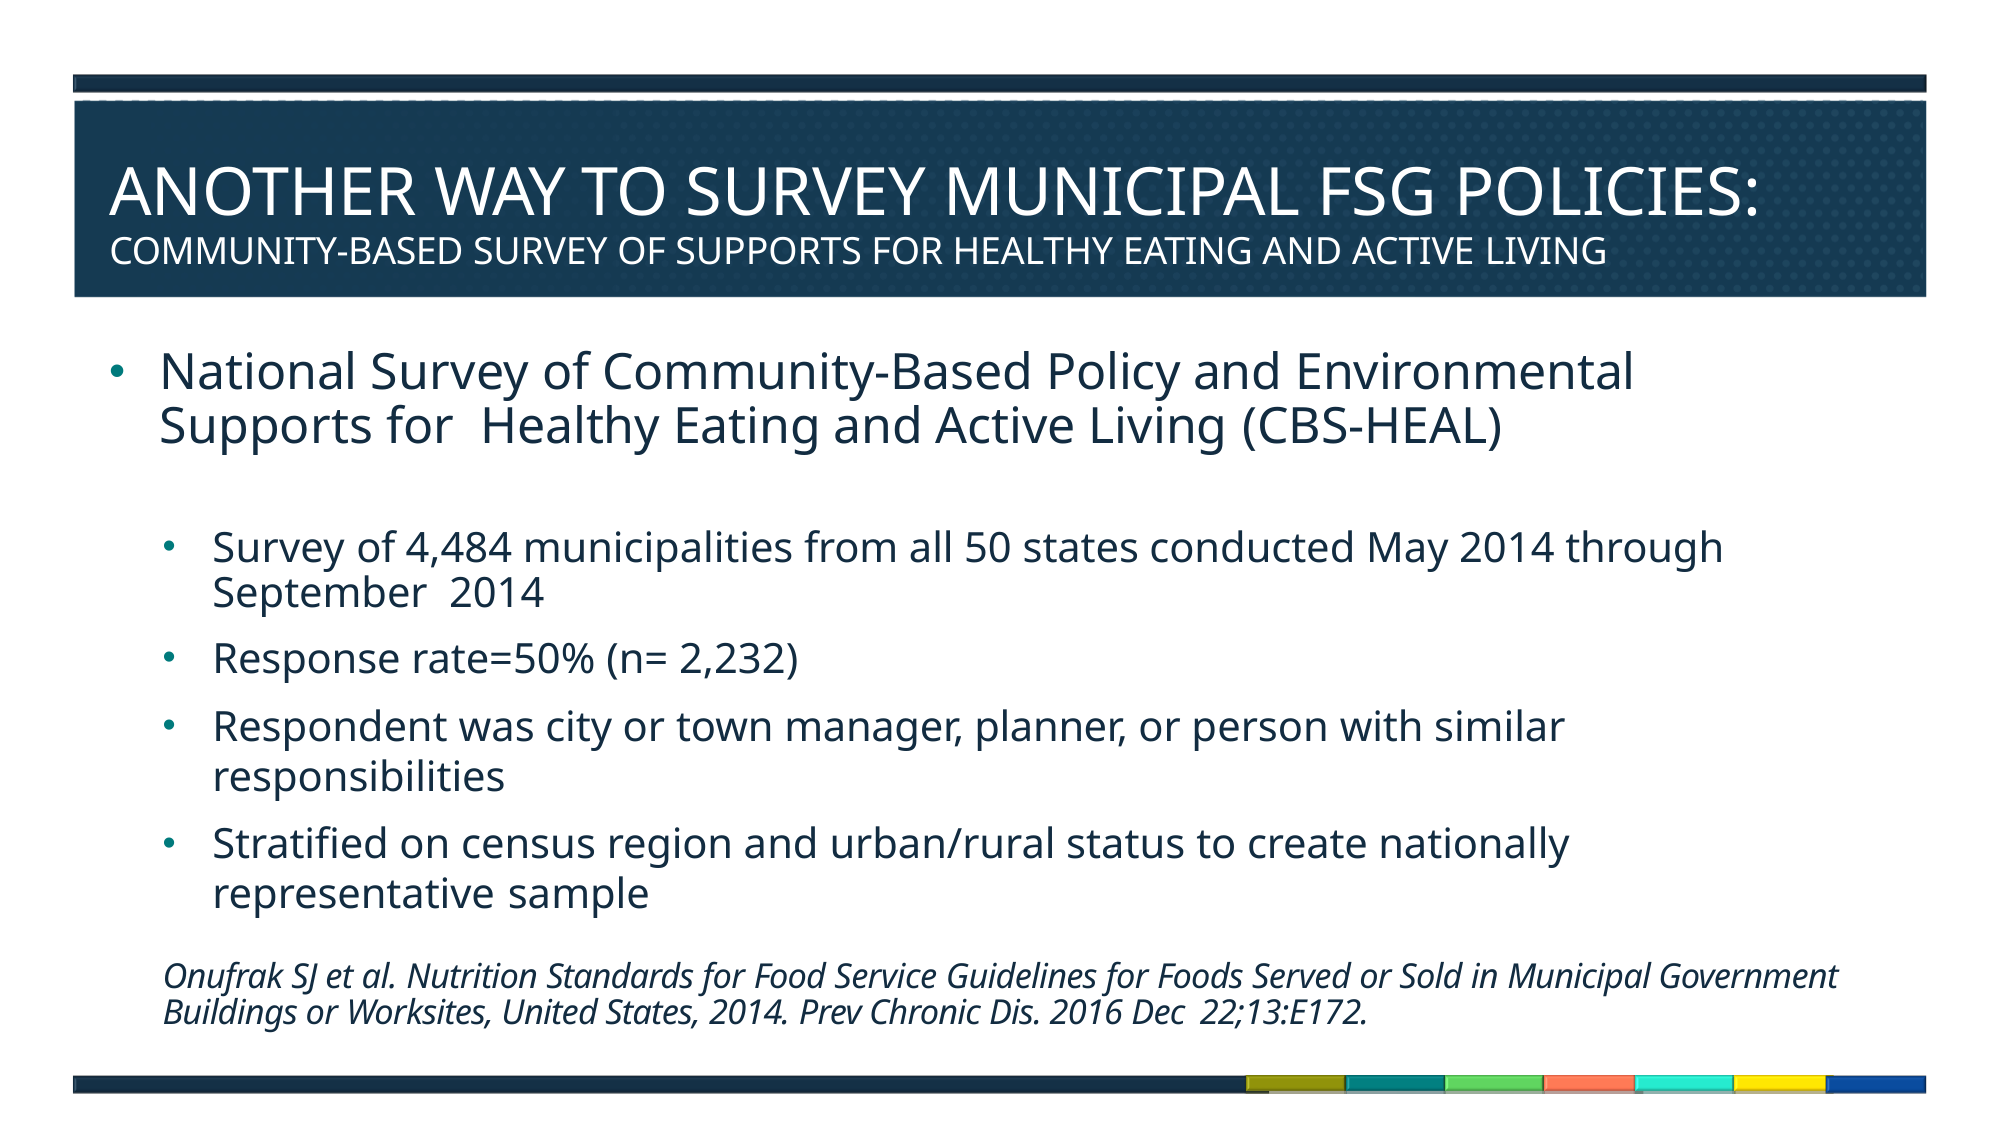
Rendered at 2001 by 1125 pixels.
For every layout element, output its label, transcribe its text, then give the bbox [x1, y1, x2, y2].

list National Survey of Community-Based Policy and Environmental Supports for Healthy Eating and Active Living (CBS-HEAL) Survey of 4,484 municipalities from all 50 states conducted May 2014 through September 2014 Response rate=50% (n= 2,232) Respondent was city or town manager, planner, or person with similar responsibilities Stratified on census region and urban/rural status to create nationally representative sample [98, 337, 1902, 984]
picture [56, 74, 1942, 317]
text_box Onufrak SJ et al. Nutrition Standards for Food Service Guidelines for Foods Served or Sold in Municipal Government Buildings or Worksites, United States, 2014. Prev Chronic Dis. 2016 Dec 22;13:E172. [160, 950, 1861, 1032]
picture [72, 1075, 1927, 1094]
title ANOTHER WAY TO SURVEY MUNICIPAL FSG POLICIES: COMMUNITY-BASED SURVEY OF SUPPORTS FOR HEALTHY EATING AND ACTIVE LIVING [107, 148, 1811, 337]
